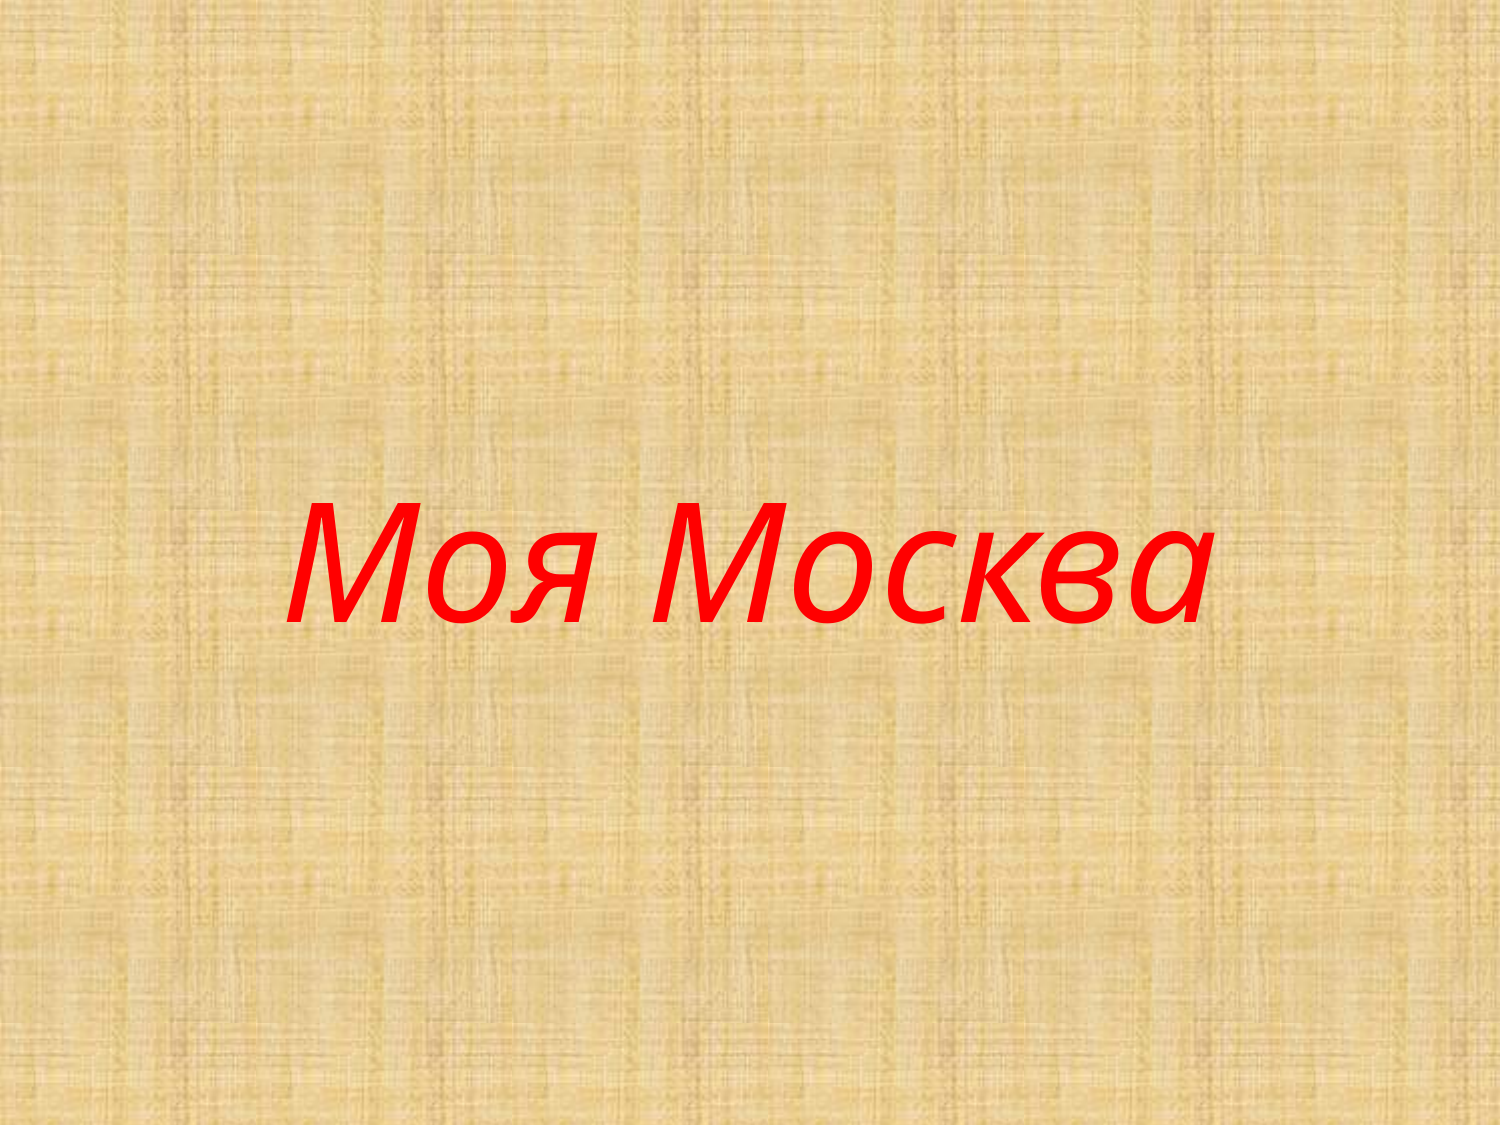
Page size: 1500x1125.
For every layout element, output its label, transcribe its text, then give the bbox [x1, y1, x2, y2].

title Моя Москва [112, 349, 1388, 762]
picture [0, 0, 1500, 1125]
